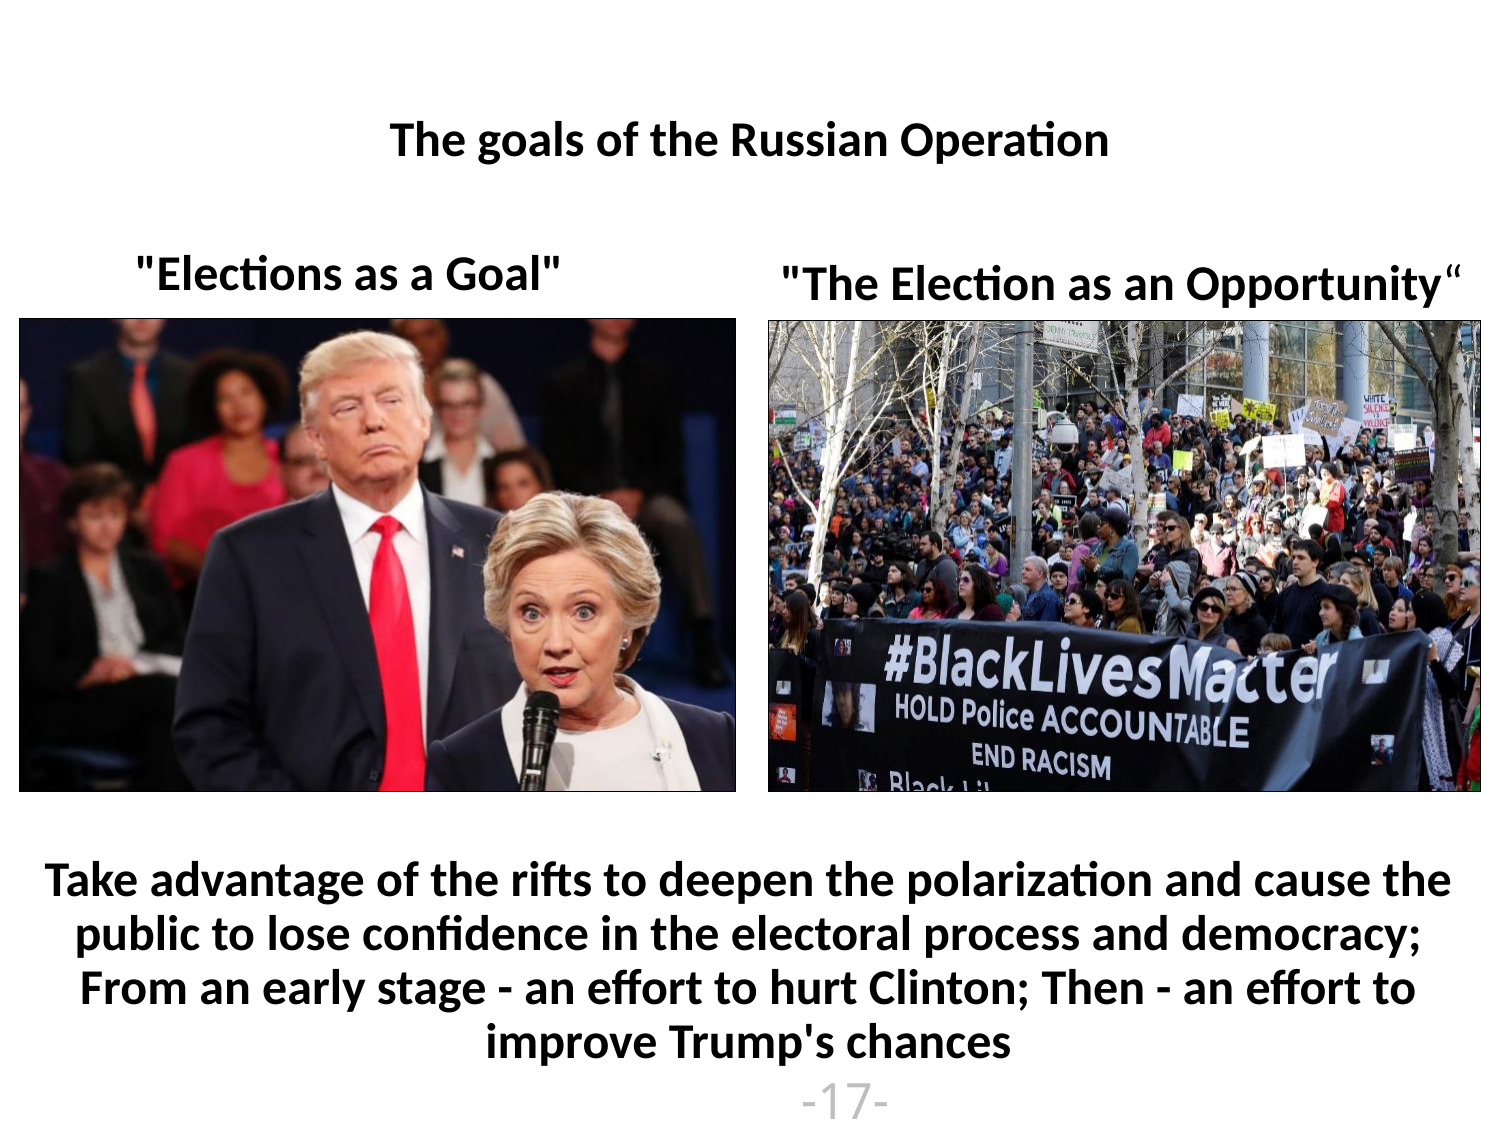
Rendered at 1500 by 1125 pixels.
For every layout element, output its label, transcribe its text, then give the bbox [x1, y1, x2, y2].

picture [18, 318, 736, 793]
text_box Take advantage of the rifts to deepen the polarization and cause the public to lose confidence in the electoral process and democracy; From an early stage - an effort to hurt Clinton; Then - an effort to improve Trump's chances [26, 846, 1471, 1035]
picture [768, 320, 1482, 792]
text_box "The Election as an Opportunity“ [765, 242, 1479, 322]
text_box "Elections as a Goal" [120, 232, 637, 308]
text_box The goals of the Russian Operation [26, 42, 1474, 231]
